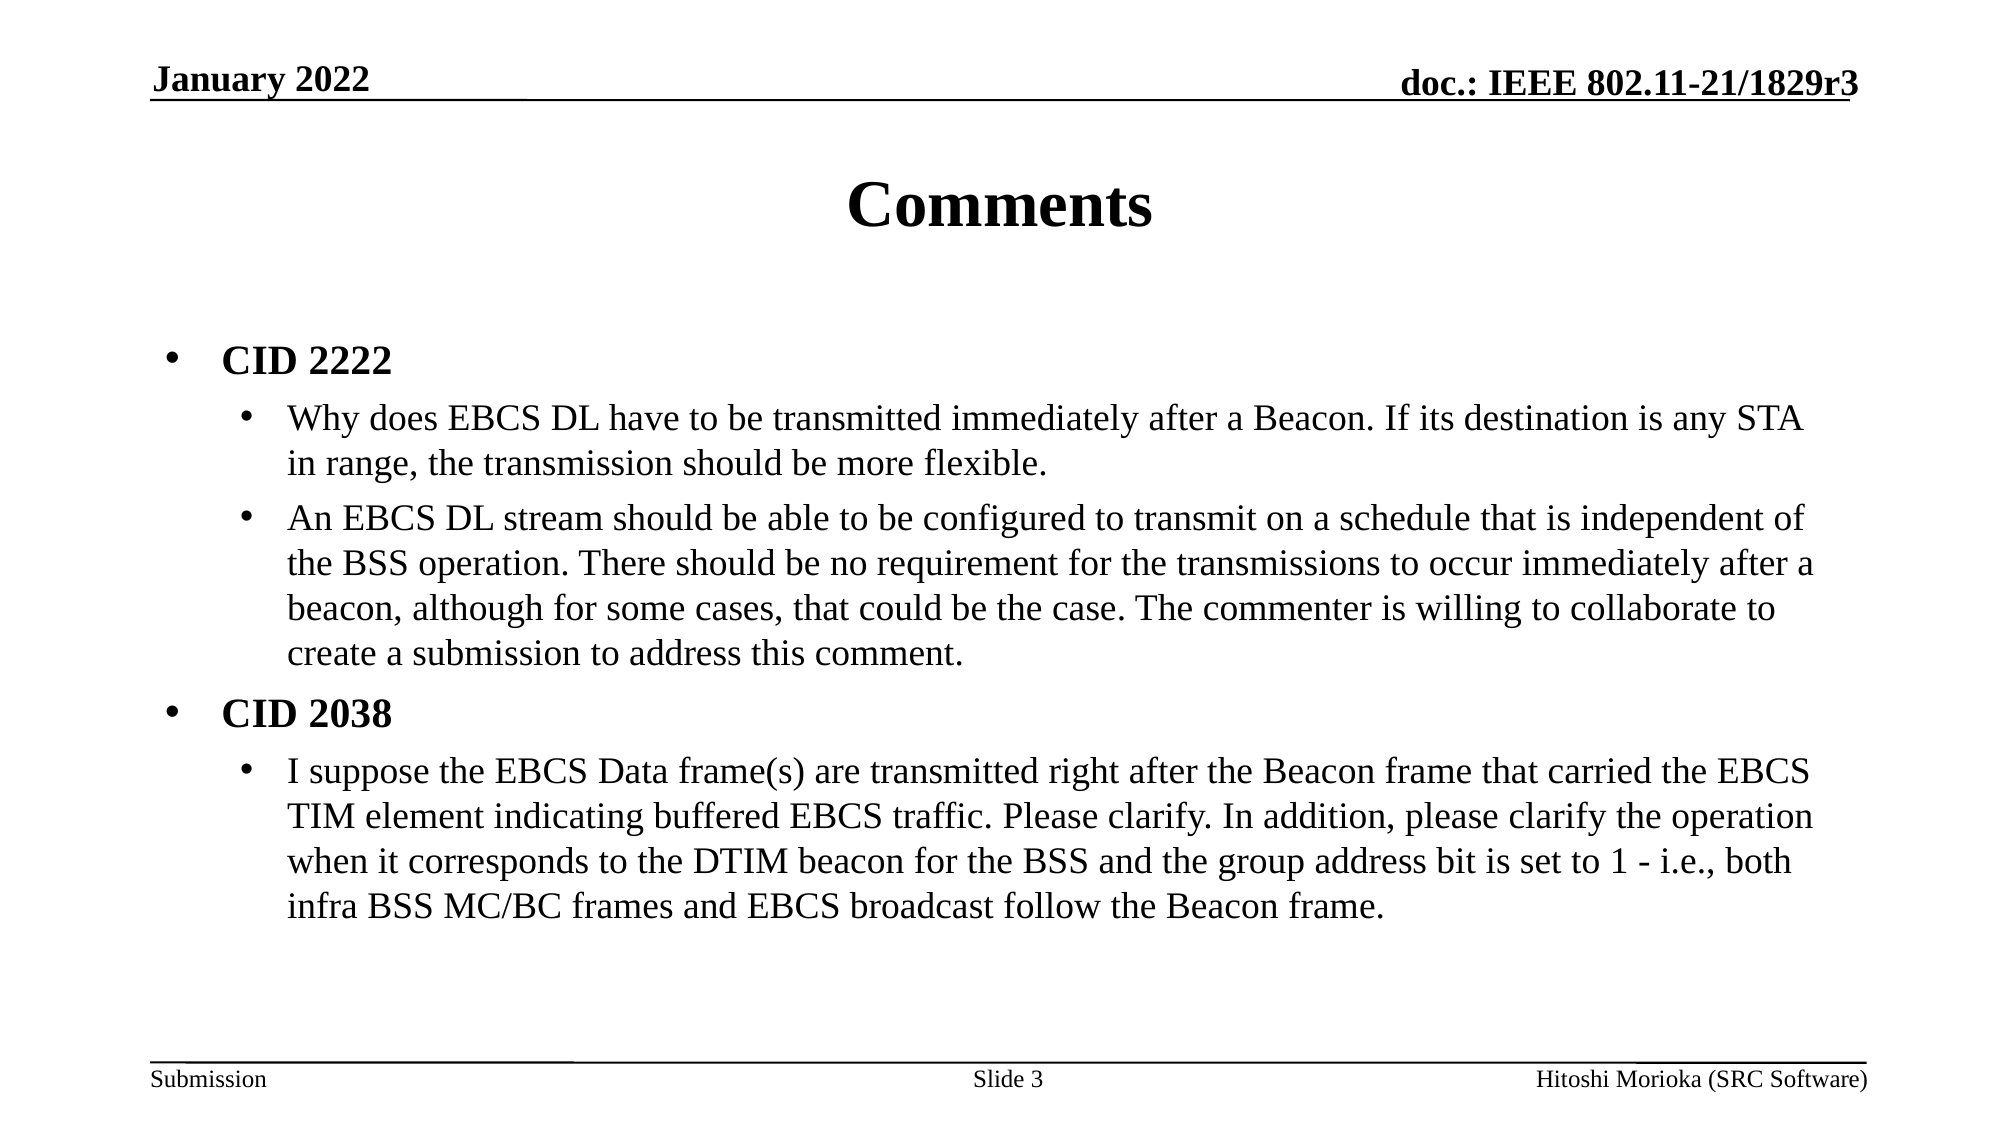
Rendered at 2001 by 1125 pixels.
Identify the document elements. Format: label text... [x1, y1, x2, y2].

footer Hitoshi Morioka (SRC Software) [1171, 1061, 1869, 1093]
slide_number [152, 54, 563, 100]
list CID 2222 Why does EBCS DL have to be transmitted immediately after a Beacon. If its destination is any STA in range, the transmission should be more flexible. An EBCS DL stream should be able to be configured to transmit on a schedule that is independent of the BSS operation. There should be no requirement for the transmissions to occur immediately after a beacon, although for some cases, that could be the case. The commenter is willing to collaborate to create a submission to address this comment. CID 2038 I suppose the EBCS Data frame(s) are transmitted right after the Beacon frame that carried the EBCS TIM element indicating buffered EBCS traffic. Please clarify. In addition, please clarify the operation when it corresponds to the DTIM beacon for the BSS and the group address bit is set to 1 - i.e., both infra BSS MC/BC frames and EBCS broadcast follow the Beacon frame. [149, 324, 1850, 1000]
title Comments [149, 112, 1850, 288]
slide_number Slide 3 [950, 1061, 1067, 1123]
